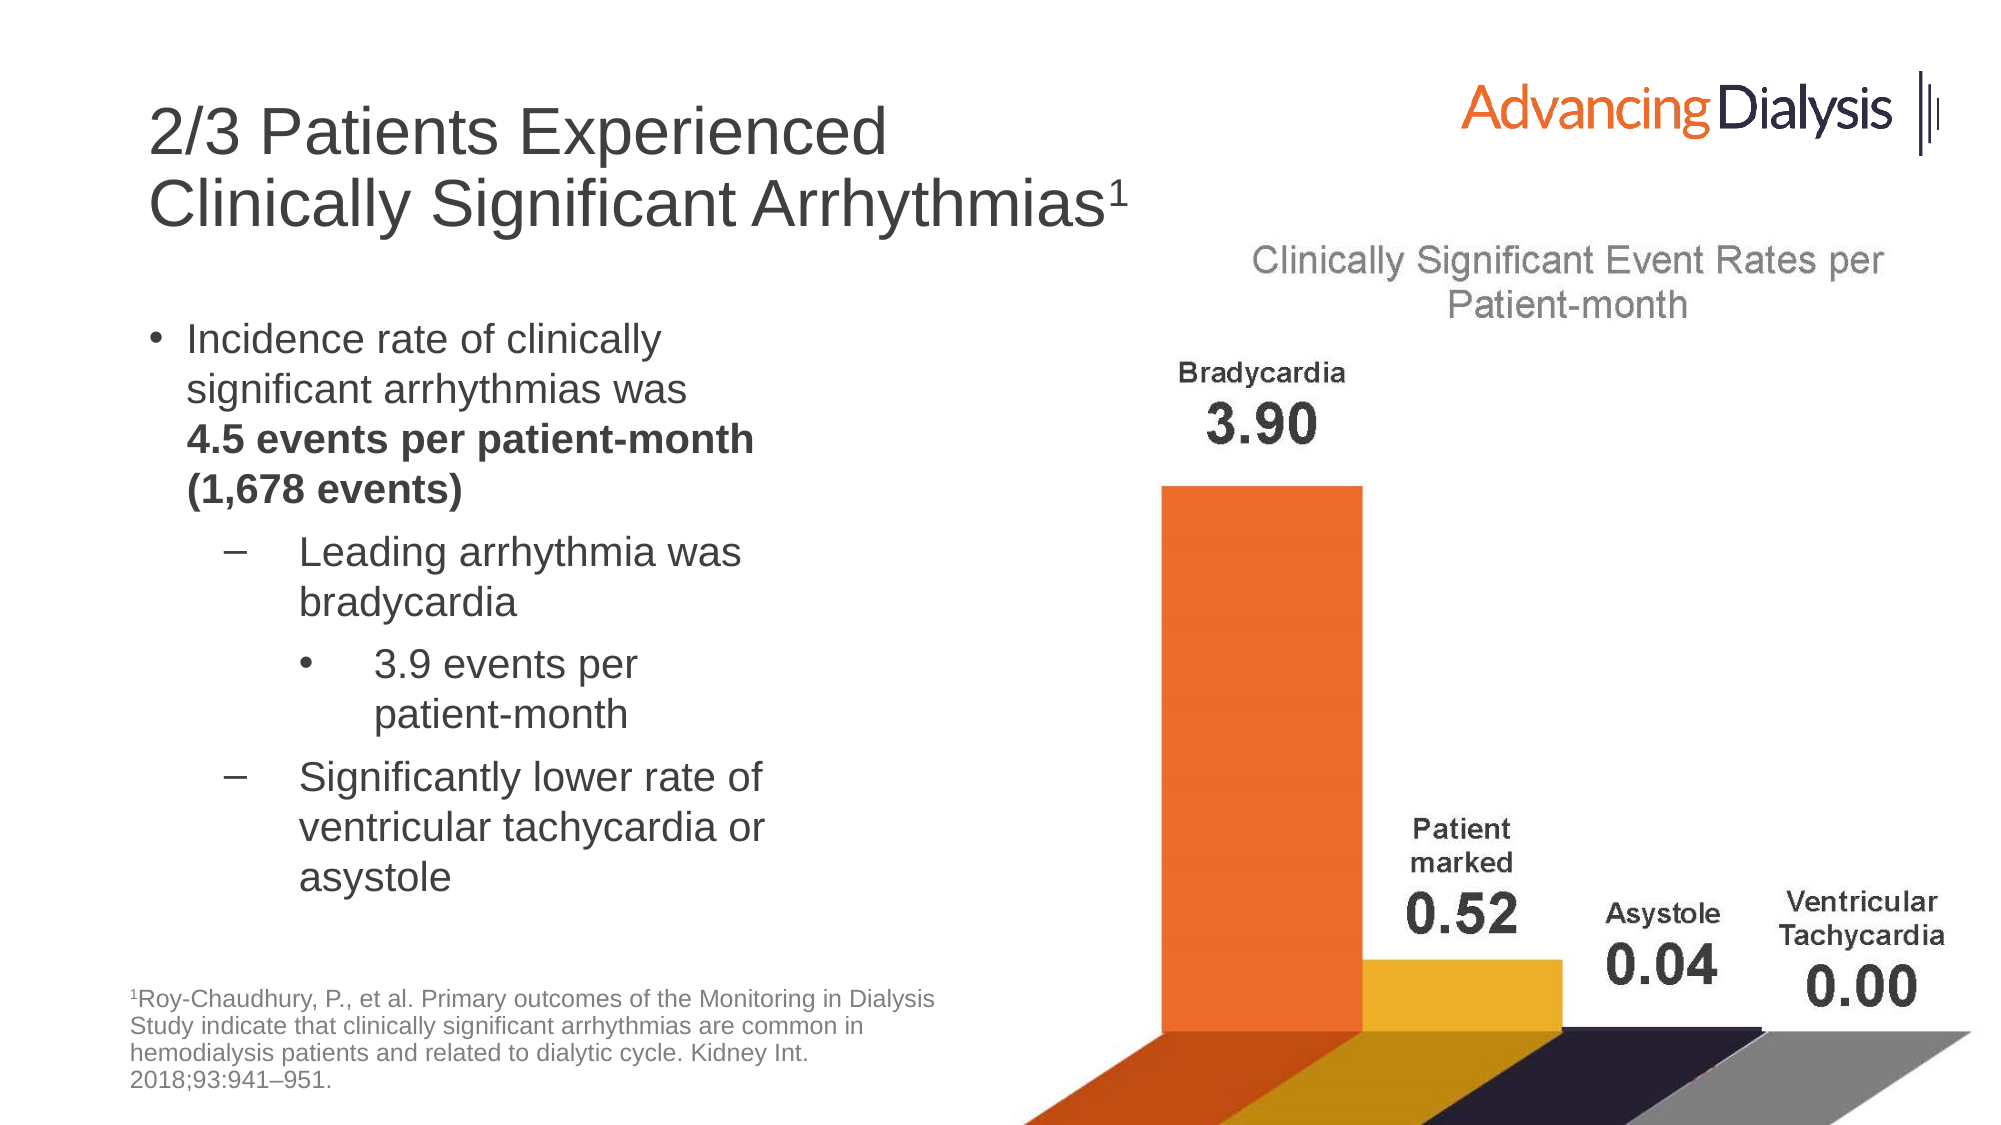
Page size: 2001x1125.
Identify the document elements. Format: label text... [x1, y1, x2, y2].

text_box 1Roy-Chaudhury, P., et al. Primary outcomes of the Monitoring in Dialysis Study indicate that clinically significant arrhythmias are common in hemodialysis patients and related to dialytic cycle. Kidney Int. 2018;93:941–951. [118, 976, 949, 1104]
picture [1461, 71, 1939, 156]
title 2/3 Patients Experienced Clinically Significant Arrhythmias1 [137, 60, 1454, 278]
list Incidence rate of clinically significant arrhythmias was 4.5 events per patient-month (1,678 events) Leading arrhythmia was bradycardia 3.9 events per patient-month Significantly lower rate of ventricular tachycardia or asystole [137, 306, 799, 976]
picture [997, 198, 2000, 1125]
